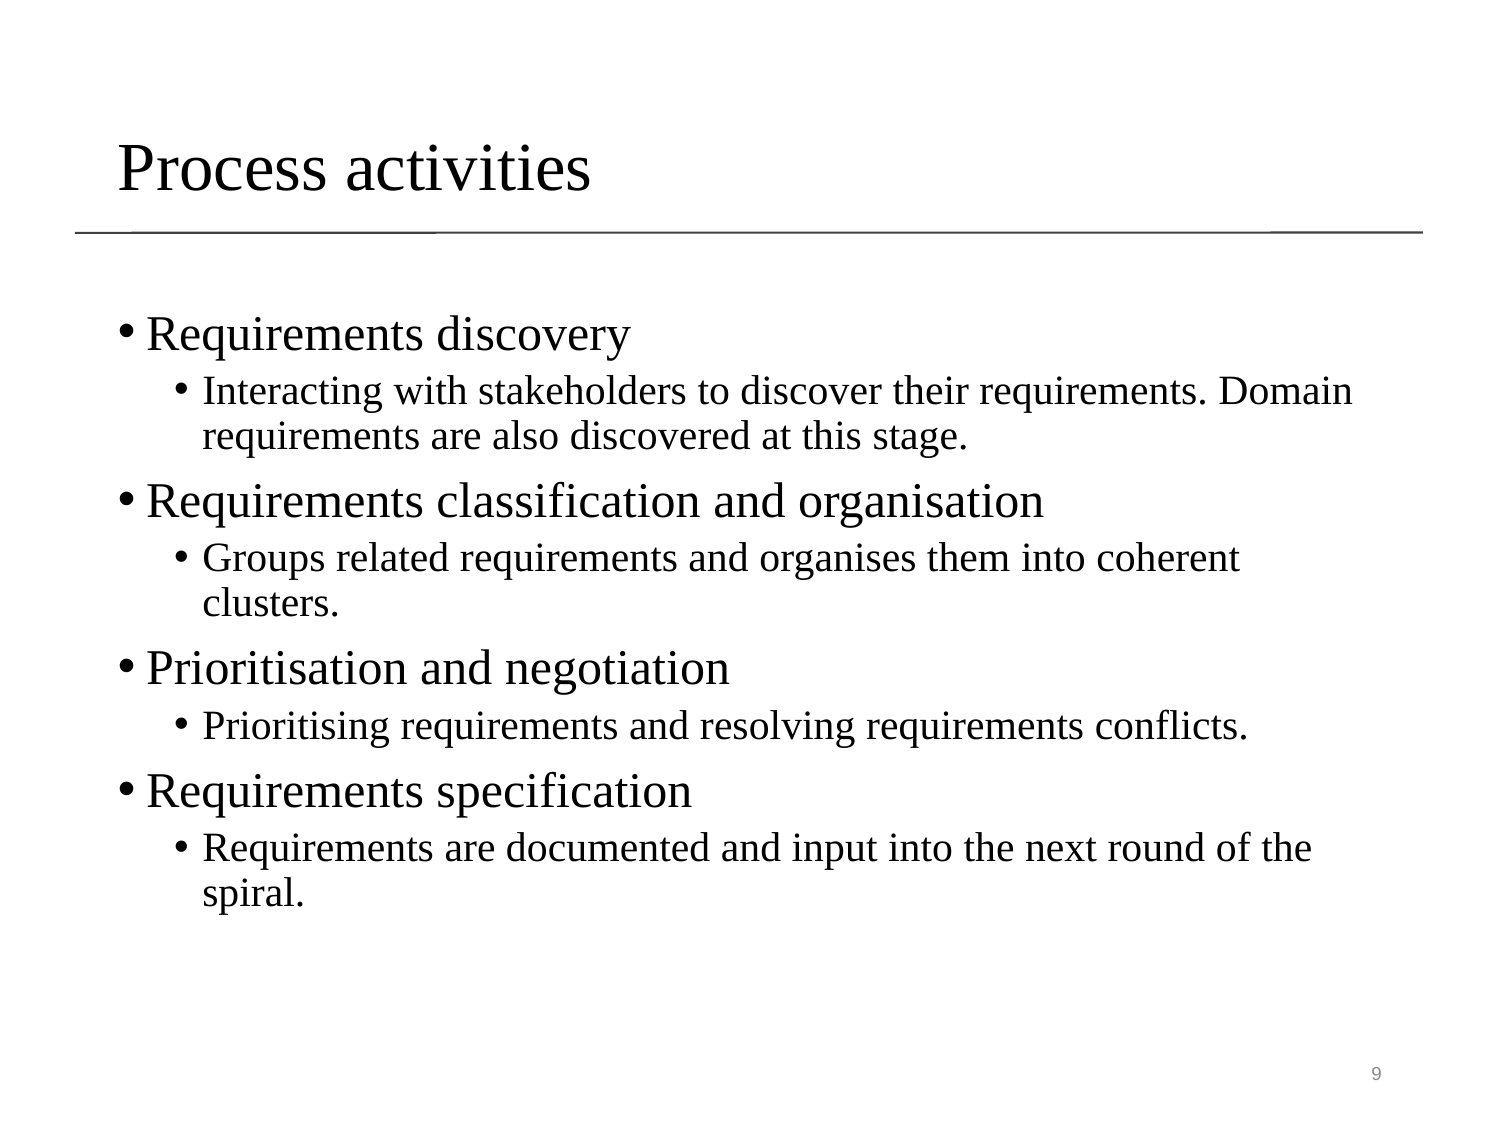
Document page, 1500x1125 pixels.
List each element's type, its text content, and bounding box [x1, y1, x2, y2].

title Process activities [103, 59, 1397, 278]
slide_number 9 [1059, 1042, 1397, 1103]
list Requirements discovery Interacting with stakeholders to discover their requirements. Domain requirements are also discovered at this stage. Requirements classification and organisation Groups related requirements and organises them into coherent clusters. Prioritisation and negotiation Prioritising requirements and resolving requirements conflicts. Requirements specification Requirements are documented and input into the next round of the spiral. [103, 299, 1397, 1014]
